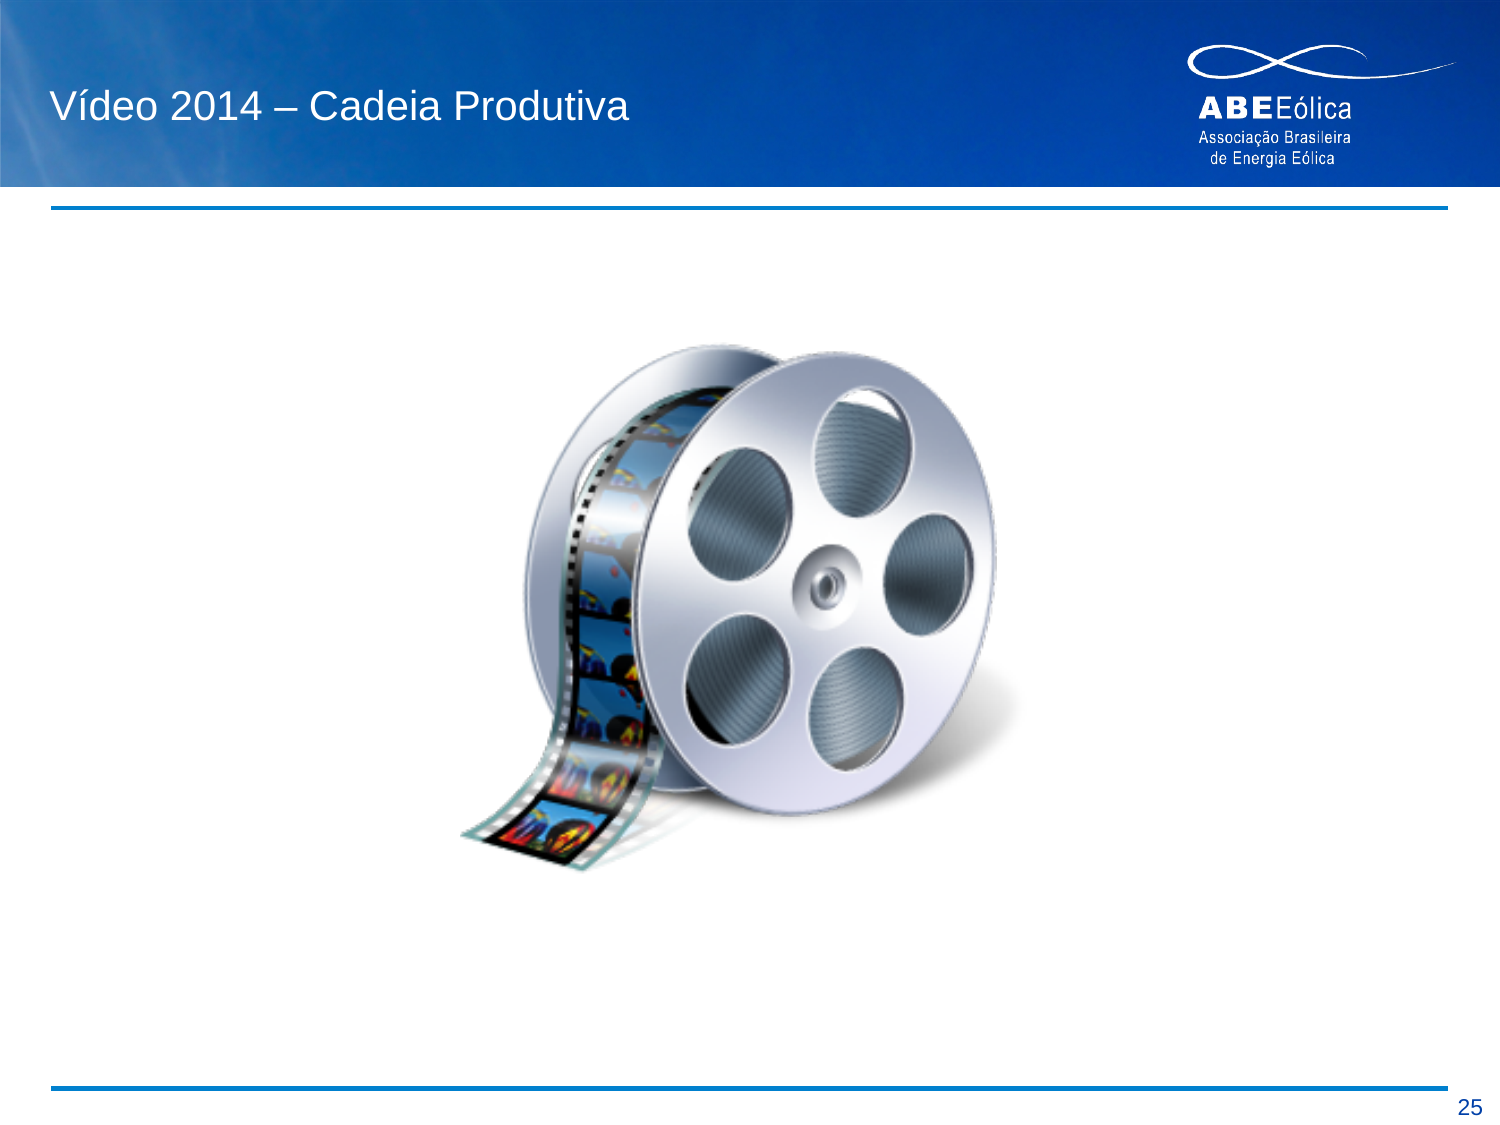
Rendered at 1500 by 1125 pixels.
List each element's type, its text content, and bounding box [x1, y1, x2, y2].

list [460, 314, 1040, 894]
picture [0, 0, 1500, 1125]
slide_number 25 [1435, 1081, 1500, 1125]
title Vídeo 2014 – Cadeia Produtiva [34, 42, 1113, 164]
